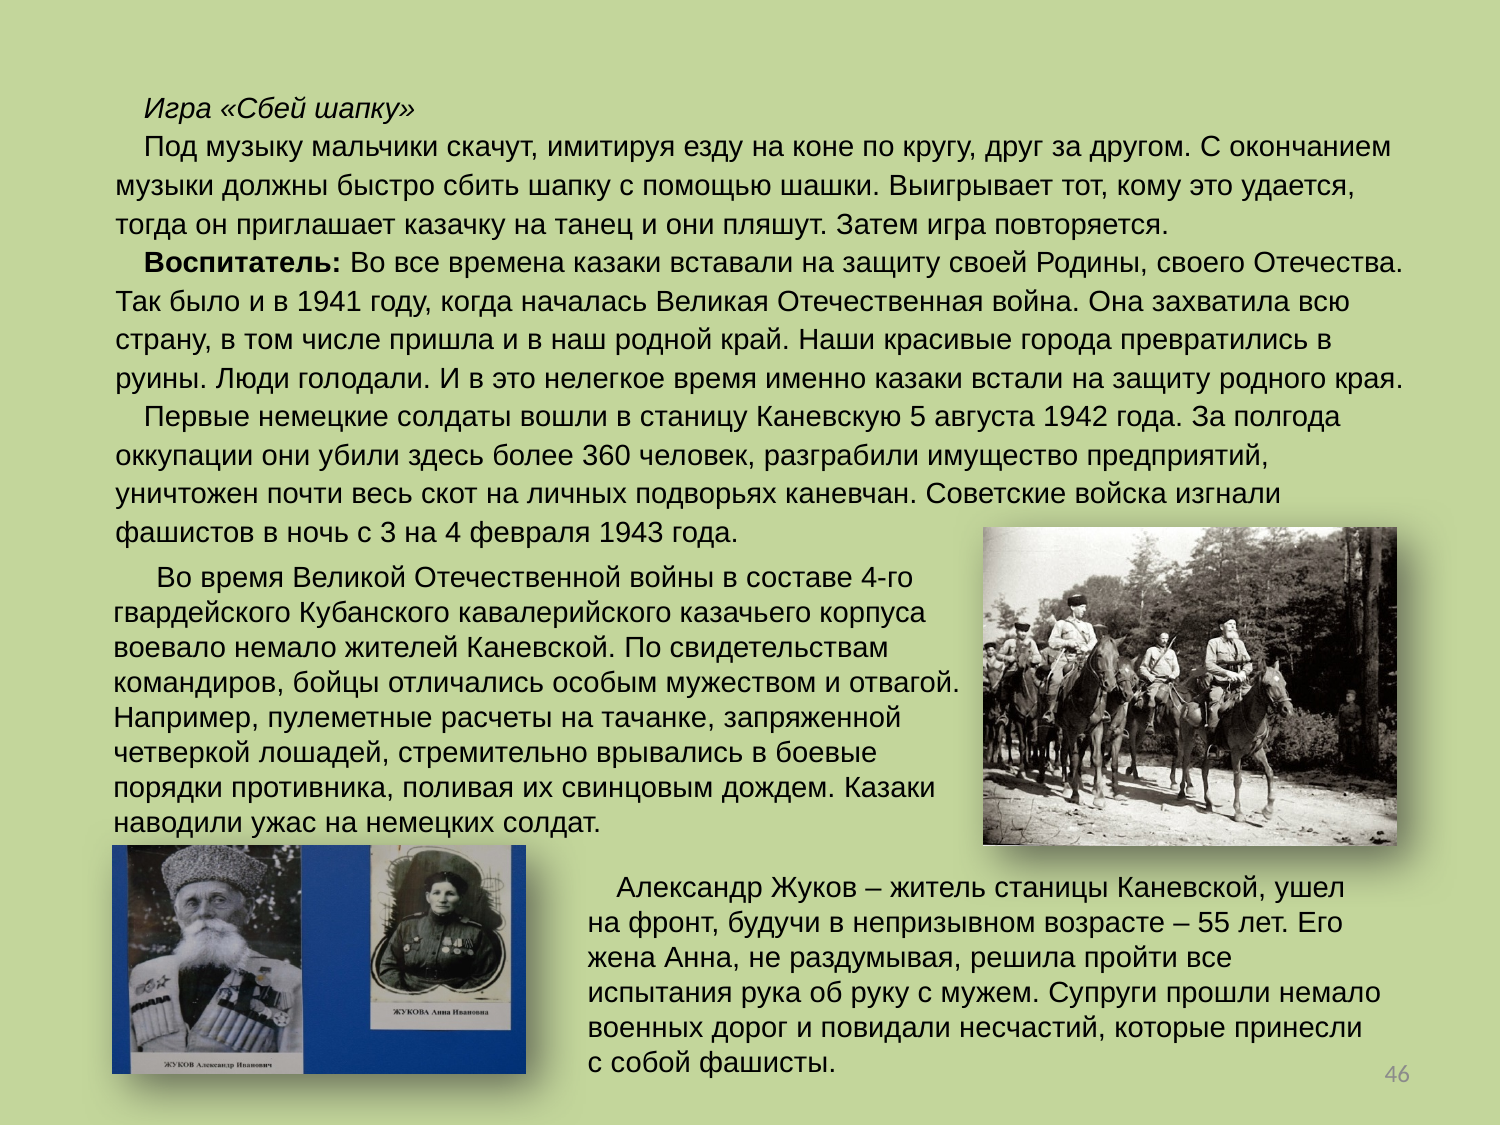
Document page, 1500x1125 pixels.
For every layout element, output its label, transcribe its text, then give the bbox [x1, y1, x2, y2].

picture [982, 526, 1397, 847]
list Игра «Сбей шапку» Под музыку мальчики скачут, имитируя езду на коне по кругу, друг за другом. С окончанием музыки должны быстро сбить шапку с помощью шашки. Выигрывает тот, кому это удается, тогда он приглашает казачку на танец и они пляшут. Затем игра повторяется. Воспитатель: Во все времена казаки вставали на защиту своей Родины, своего Отечества. Так было и в 1941 году, когда началась Великая Отечественная война. Она захватила всю страну, в том числе пришла и в наш родной край. Наши красивые города превратились в руины. Люди голодали. И в это нелегкое время именно казаки встали на защиту родного края. Первые немецкие солдаты вошли в станицу Каневскую 5 августа 1942 года. За полгода оккупации они убили здесь более 360 человек, разграбили имущество предприятий, уничтожен почти весь скот на личных подворьях каневчан. Советские войска изгнали фашистов в ночь с 3 на 4 февраля 1943 года. [100, 78, 1424, 550]
picture [111, 845, 526, 1074]
list Во время Великой Отечественной войны в составе 4-го гвардейского Кубанского кавалерийского казачьего корпуса воевало немало жителей Каневской. По свидетельствам командиров, бойцы отличались особым мужеством и отвагой. Например, пулеметные расчеты на тачанке, запряженной четверкой лошадей, стремительно врывались в боевые порядки противника, поливая их свинцовым дождем. Казаки наводили ужас на немецких солдат. [98, 550, 969, 858]
slide_number 46 [1074, 1042, 1425, 1103]
text_box Александр Жуков – житель станицы Каневской, ушел на фронт, будучи в непризывном возрасте – 55 лет. Его жена Анна, не раздумывая, решила пройти все испытания рука об руку с мужем. Супруги прошли немало военных дорог и повидали несчастий, которые принесли с собой фашисты. [572, 860, 1400, 1059]
